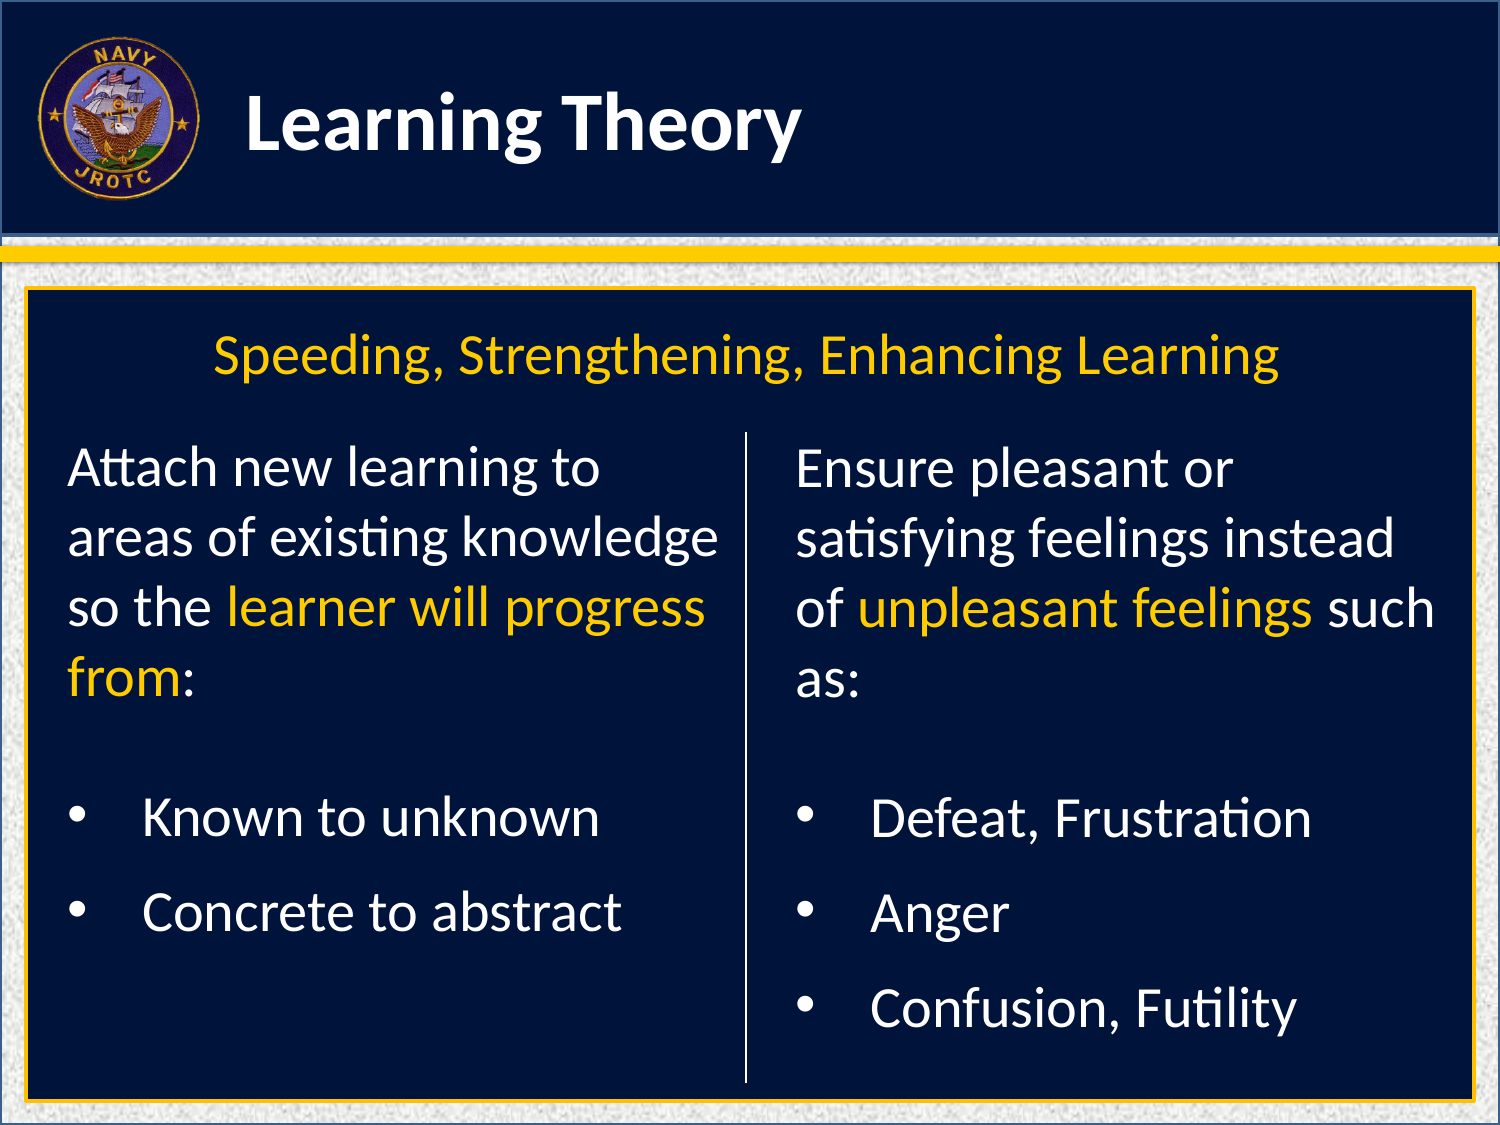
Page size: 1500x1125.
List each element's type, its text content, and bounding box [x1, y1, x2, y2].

picture [2, 262, 1498, 1123]
picture [37, 34, 200, 201]
text_box Attach new learning to areas of existing knowledge so the learner will progress from: Known to unknown Concrete to abstract [52, 421, 757, 951]
picture [2, 237, 1498, 246]
text_box Speeding, Strengthening, Enhancing Learning [48, 309, 1446, 394]
text_box Ensure pleasant or satisfying feelings instead of unpleasant feelings such as: Defeat, Frustration Anger Confusion, Futility [780, 421, 1455, 1047]
list Learning Theory [243, 64, 1449, 170]
